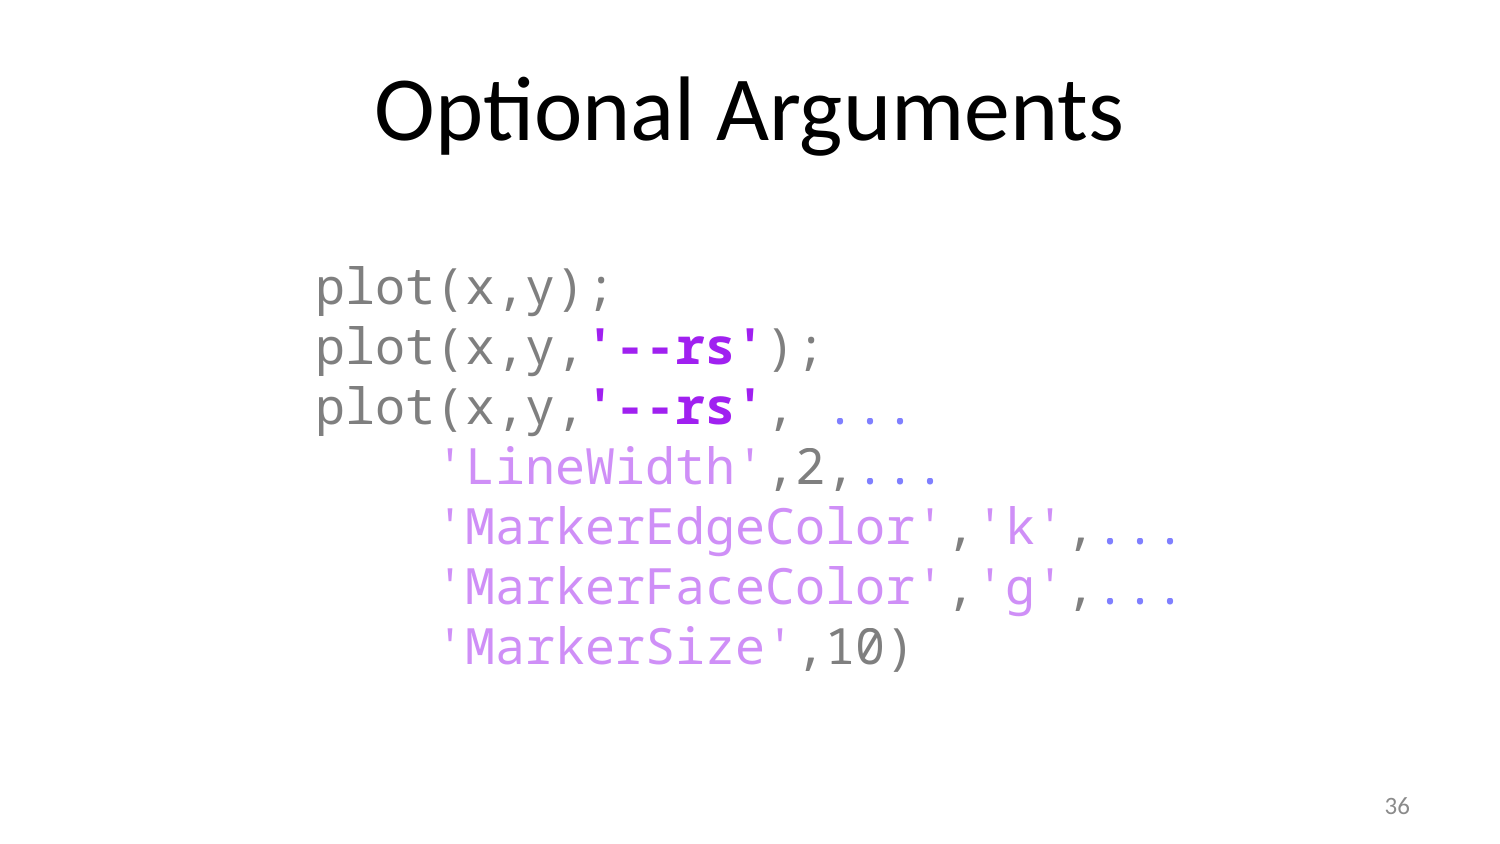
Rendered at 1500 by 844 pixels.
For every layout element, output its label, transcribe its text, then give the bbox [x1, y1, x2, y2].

slide_number 36 [1074, 782, 1425, 827]
text_box plot(x,y); plot(x,y,'--rs'); plot(x,y,'--rs', ... 'LineWidth',2,... 'MarkerEdgeColor','k',... 'MarkerFaceColor','g',... 'MarkerSize',10) [300, 246, 1200, 682]
title Optional Arguments [75, 33, 1425, 175]
